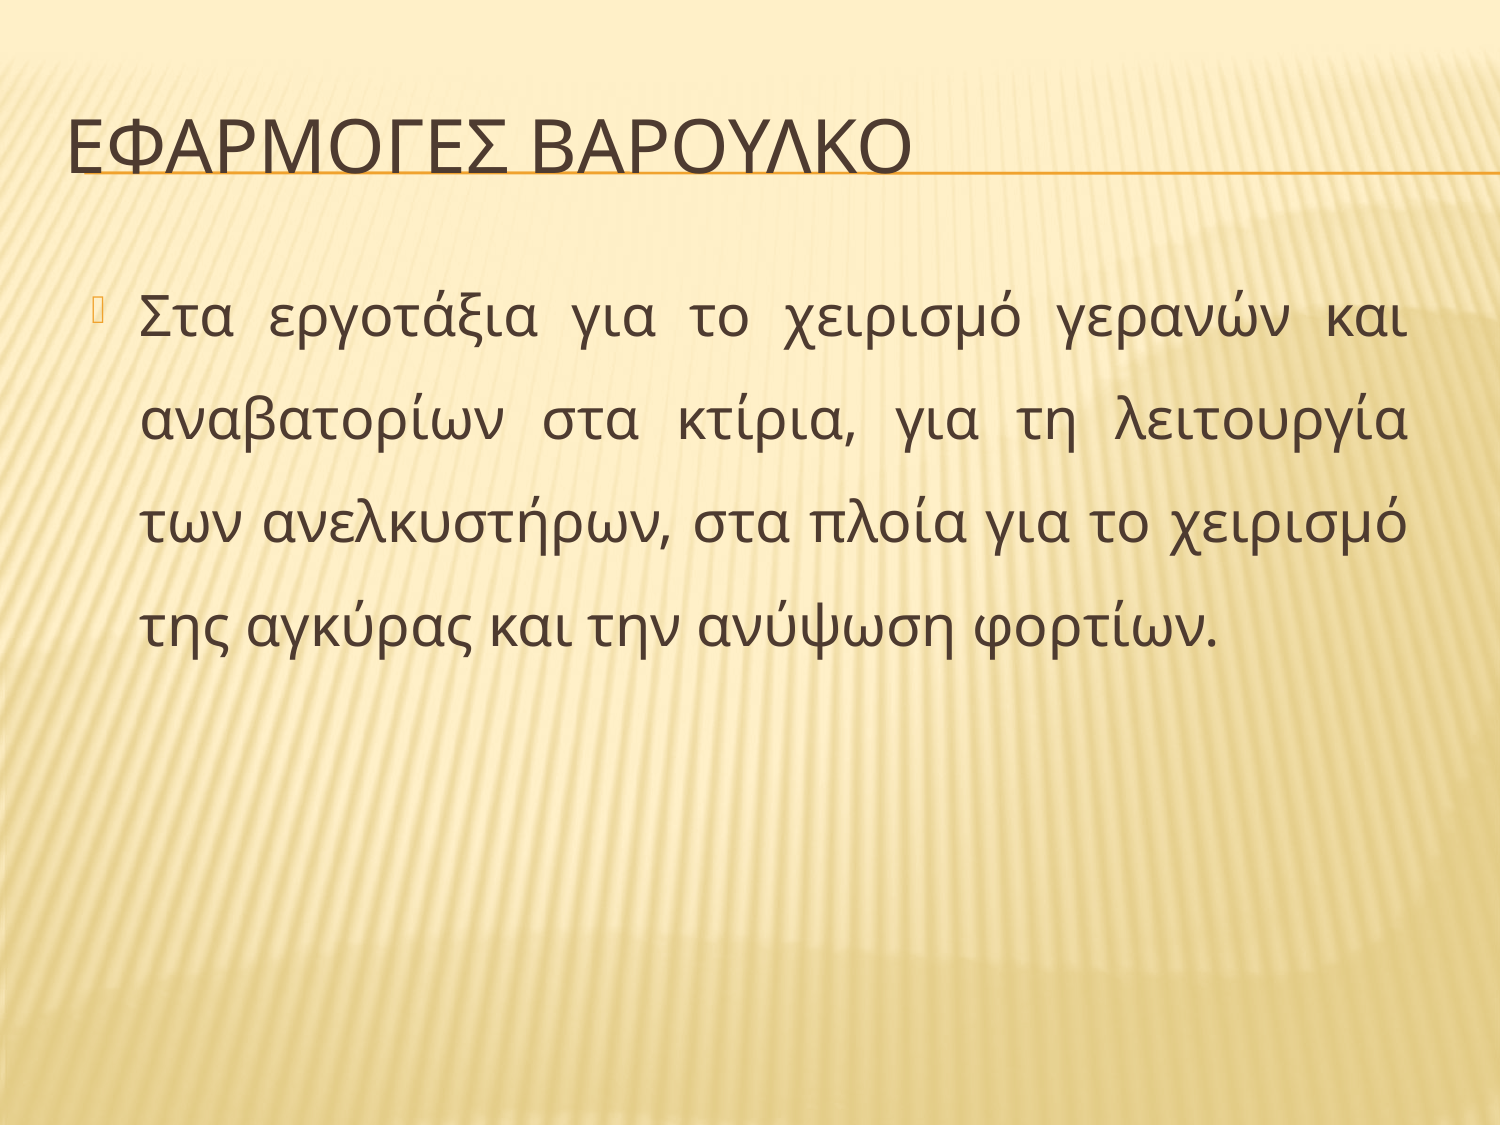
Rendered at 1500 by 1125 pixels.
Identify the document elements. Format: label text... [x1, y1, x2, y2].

title Εφαρμογες βαρουλκο [50, 75, 1475, 213]
list Στα εργοτάξια για το χειρισμό γερανών και αναβατορίων στα κτίρια, για τη λειτουργία των ανελκυστήρων, στα πλοία για το χειρισμό της αγκύρας και την ανύψωση φορτίων. [76, 237, 1425, 740]
